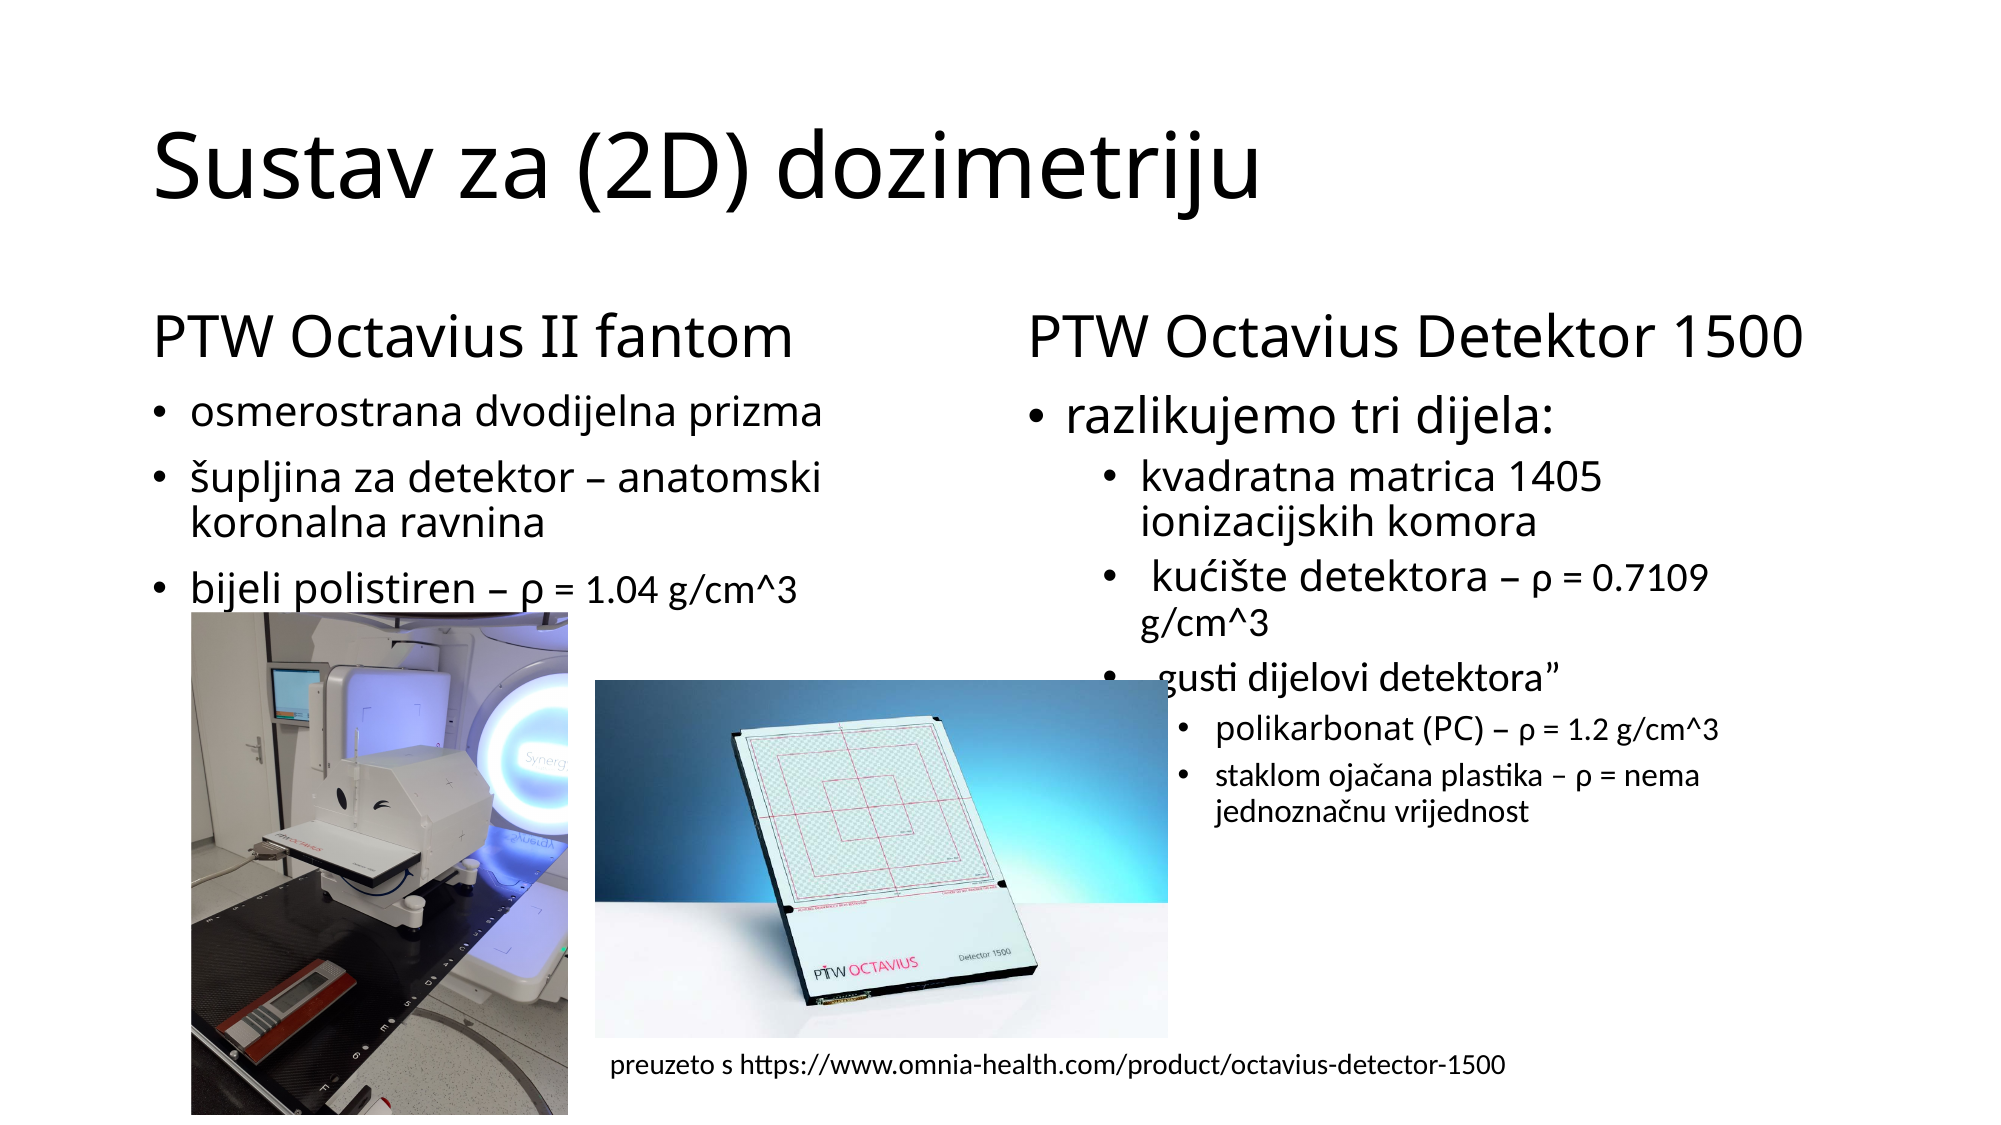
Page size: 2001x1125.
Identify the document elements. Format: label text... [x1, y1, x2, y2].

list PTW Octavius Detektor 1500 razlikujemo tri dijela: kvadratna matrica 1405 ionizacijskih komora kućište detektora – ρ = 0.7109 g/cm^3 „gusti dijelovi detektora” polikarbonat (PC) – ρ = 1.2 g/cm^3 staklom ojačana plastika – ρ = nema jednoznačnu vrijednost [1012, 299, 1863, 1014]
title Sustav za (2D) dozimetriju [137, 59, 1863, 278]
picture [128, 613, 1168, 1115]
text_box preuzeto s https://www.omnia-health.com/product/octavius-detector-1500 [595, 1037, 1571, 1088]
list PTW Octavius II fantom osmerostrana dvodijelna prizma šupljina za detektor – anatomski koronalna ravnina bijeli polistiren – ρ = 1.04 g/cm^3 [137, 299, 988, 680]
